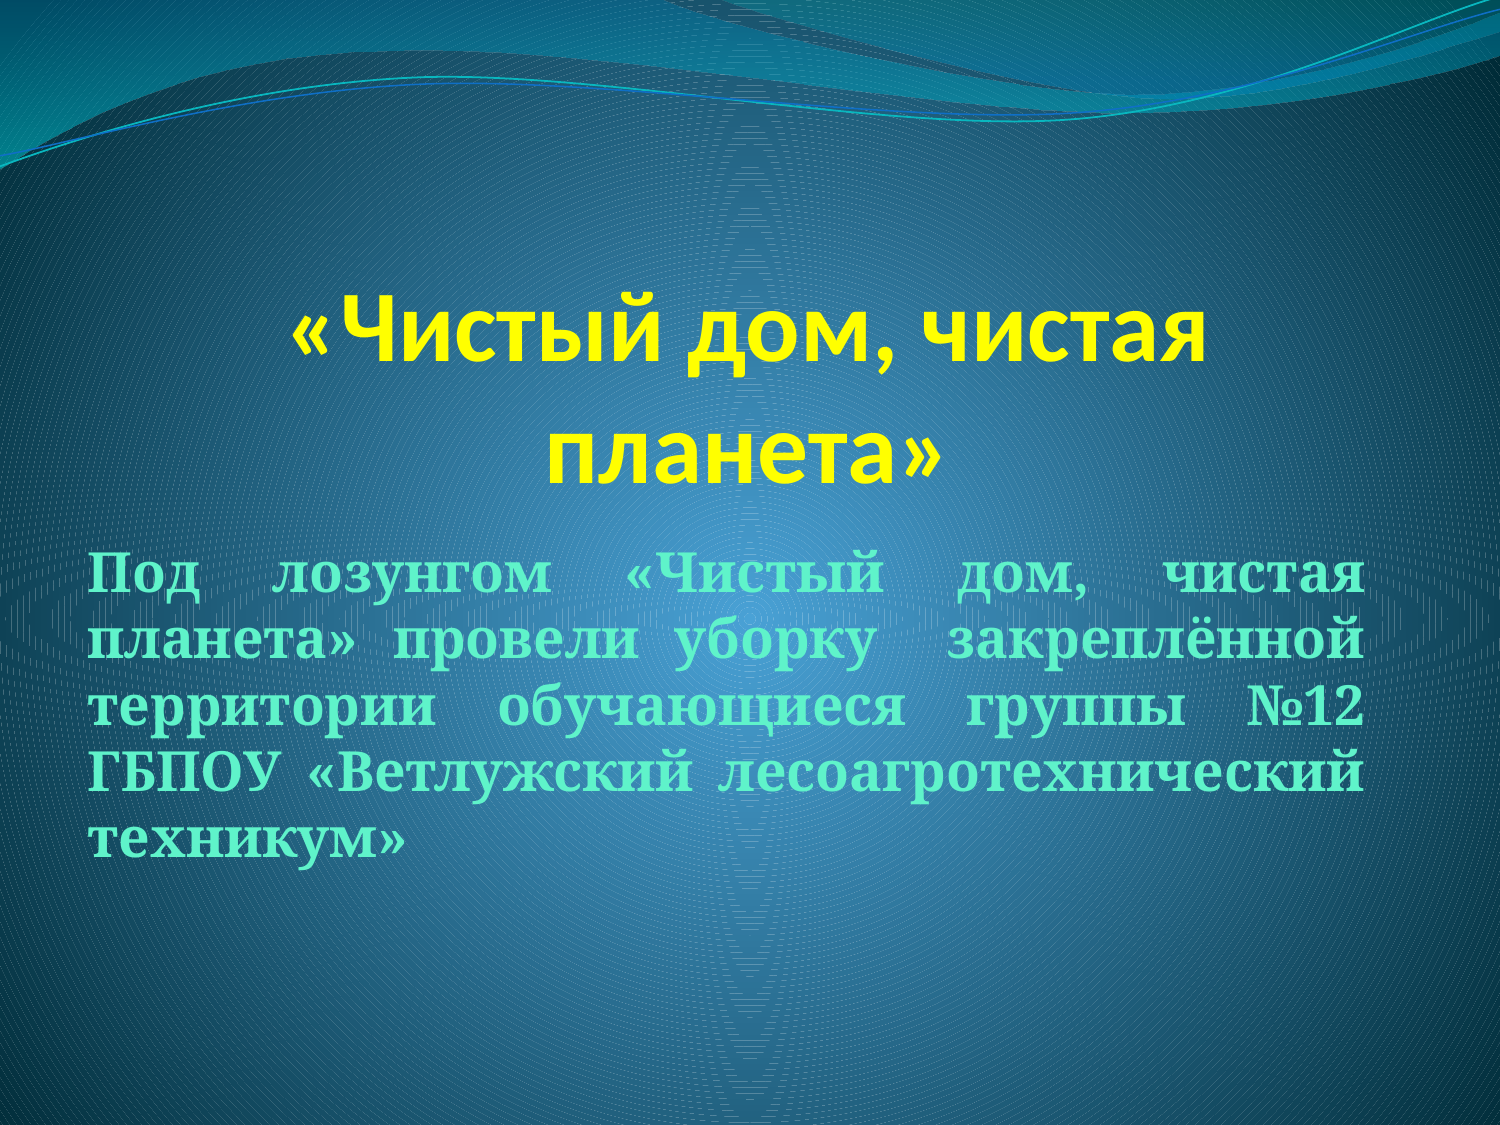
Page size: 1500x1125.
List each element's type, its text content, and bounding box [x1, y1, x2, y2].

title «Чистый дом, чистая планета» [112, 257, 1388, 504]
subtitle Под лозунгом «Чистый дом, чистая планета» провели уборку закреплённой территории обучающиеся группы №12 ГБПОУ «Ветлужский лесоагротехнический техникум» [87, 529, 1376, 879]
